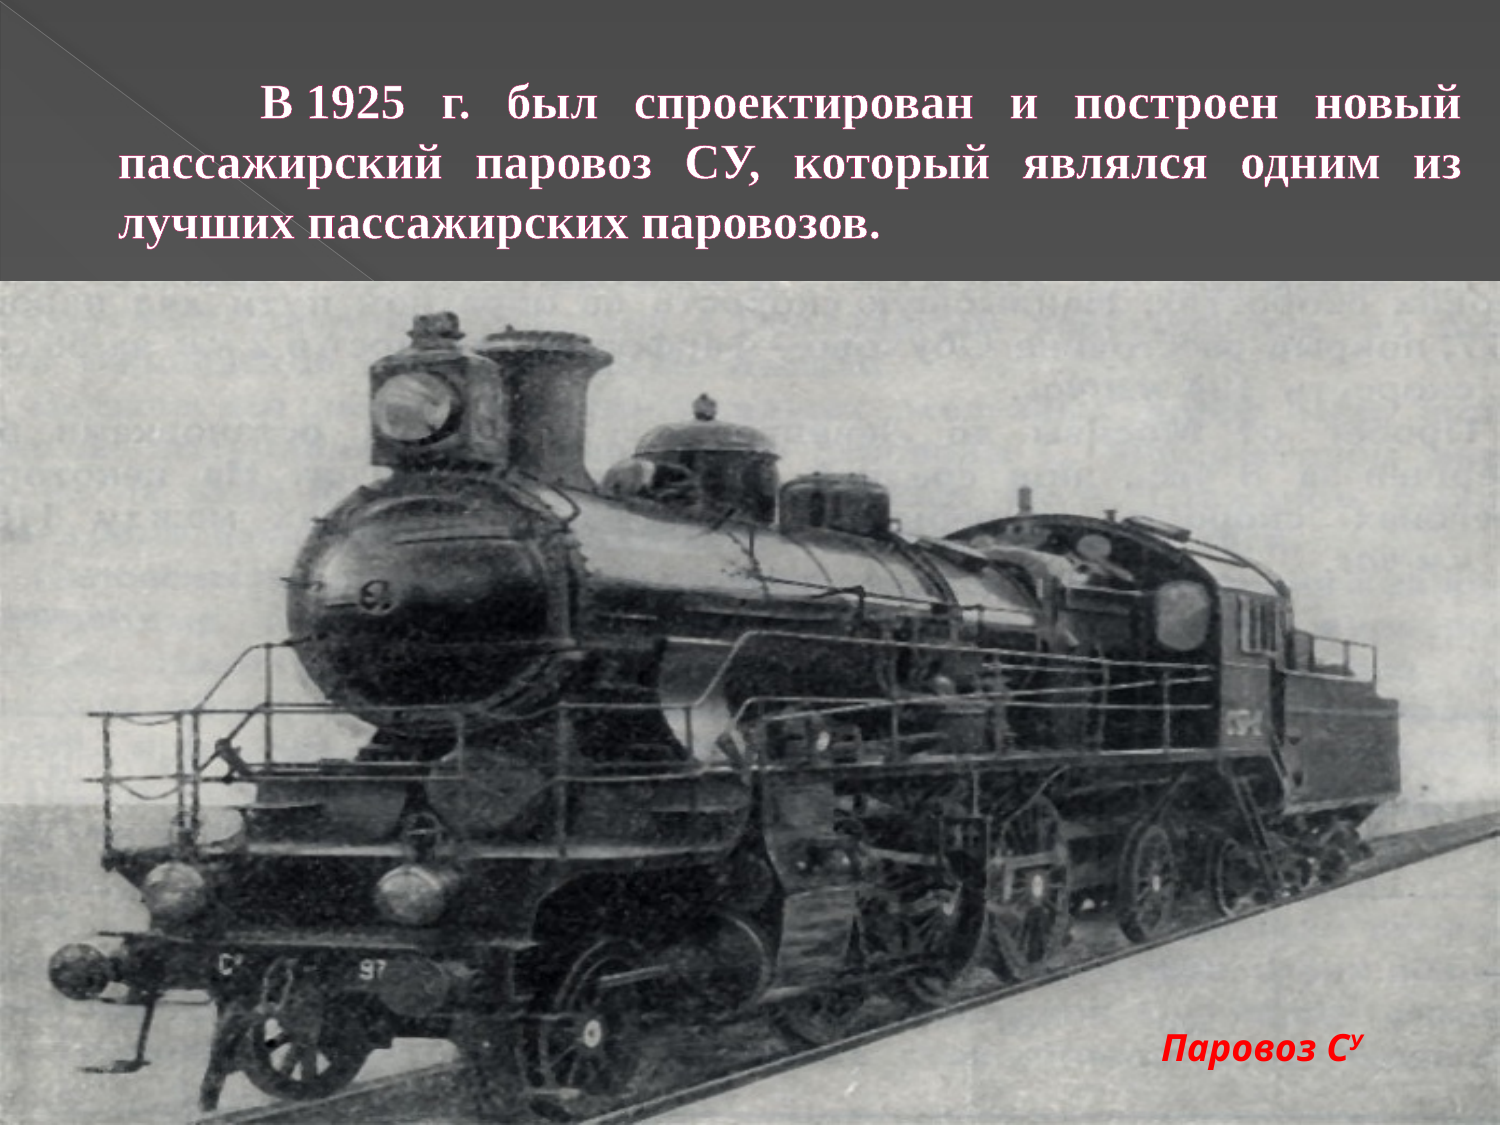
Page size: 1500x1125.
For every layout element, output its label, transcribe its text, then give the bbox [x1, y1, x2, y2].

title В 1925 г. был спроектирован и построен новый пассажирский паровоз СУ, который являлся одним из лучших пассажирских паровозов. [23, 43, 1477, 267]
picture [0, 280, 1500, 1125]
